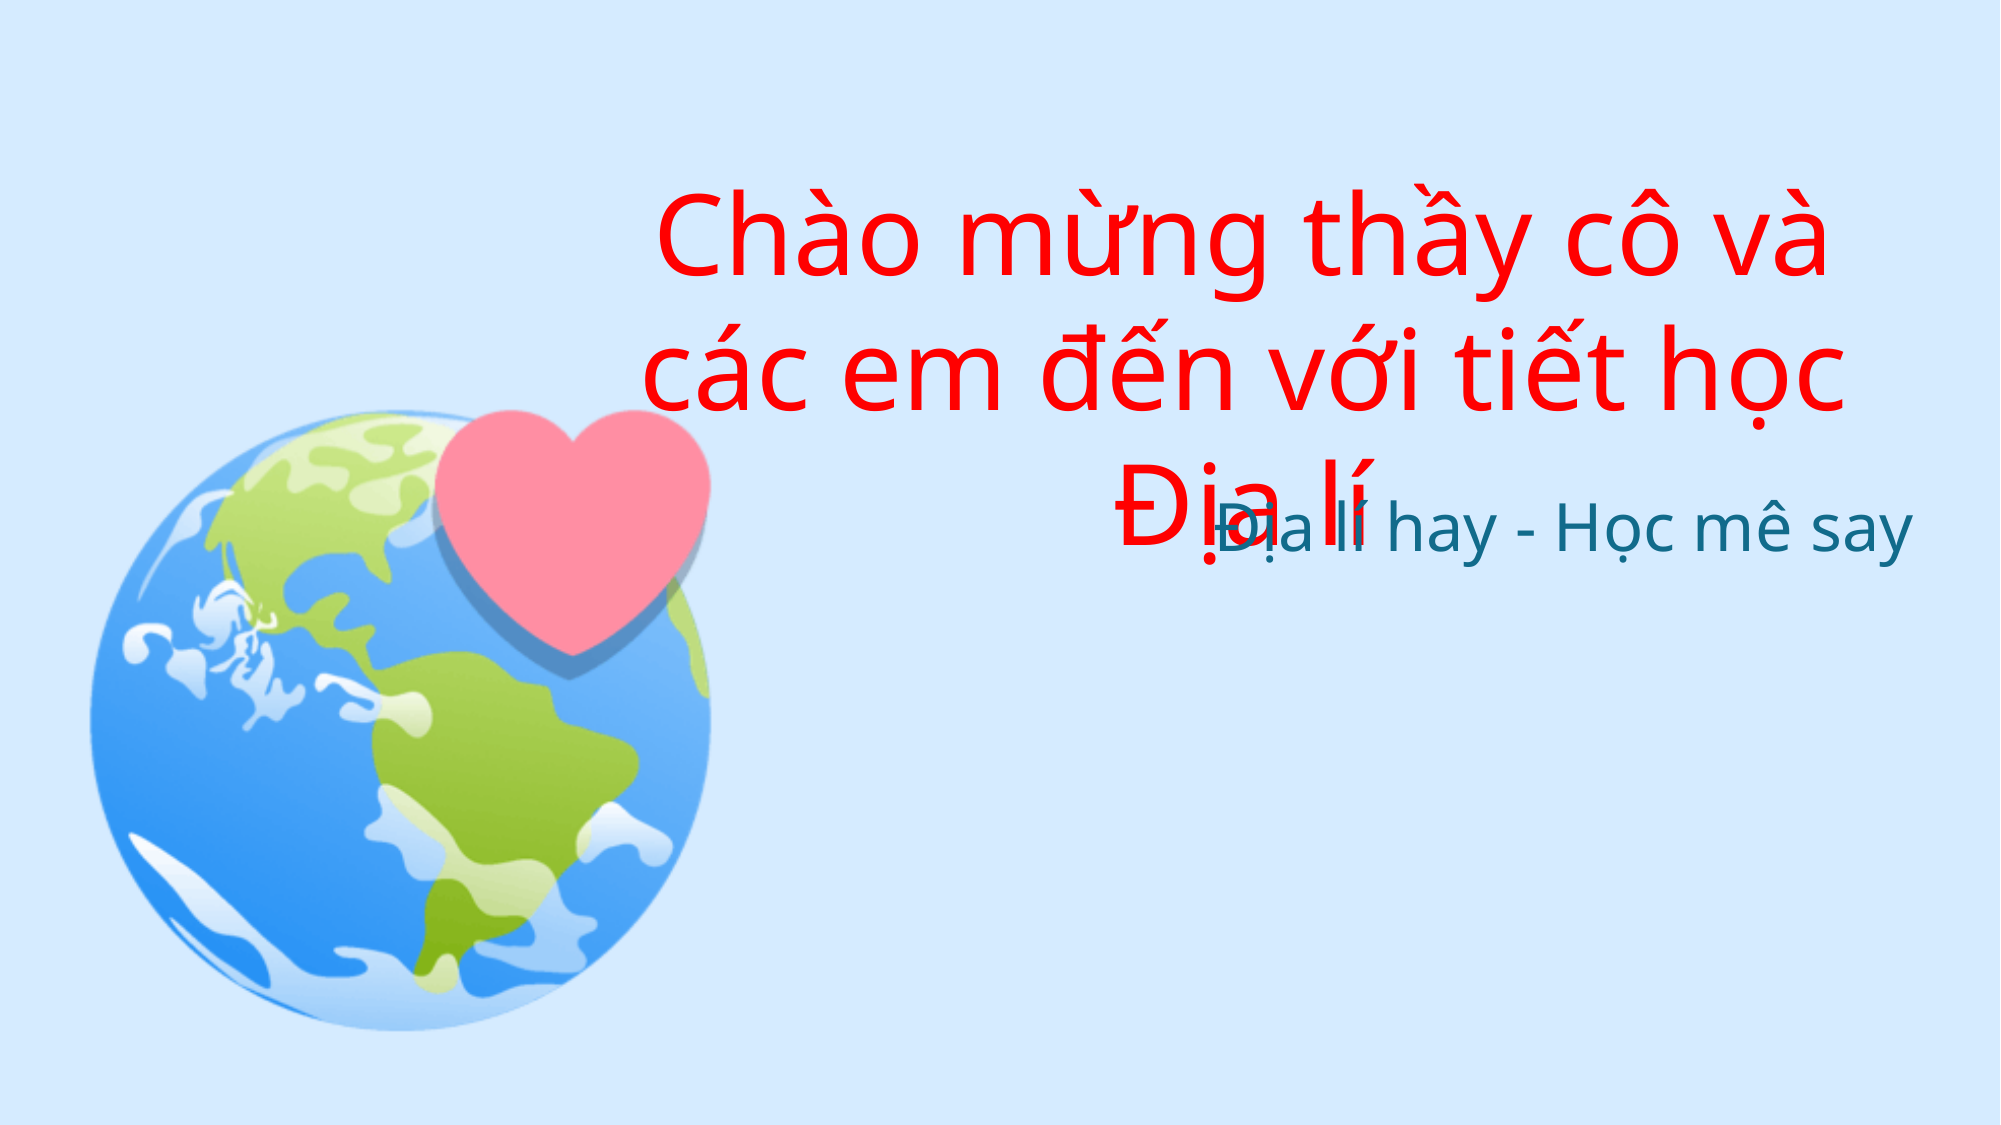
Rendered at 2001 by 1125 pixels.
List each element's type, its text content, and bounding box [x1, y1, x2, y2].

text_box Chào mừng thầy cô và các em đến với tiết học Địa lí [1213, 162, 1863, 485]
text_box Địa lí hay - Học mê say [1213, 485, 2000, 566]
picture [0, 112, 1213, 1125]
